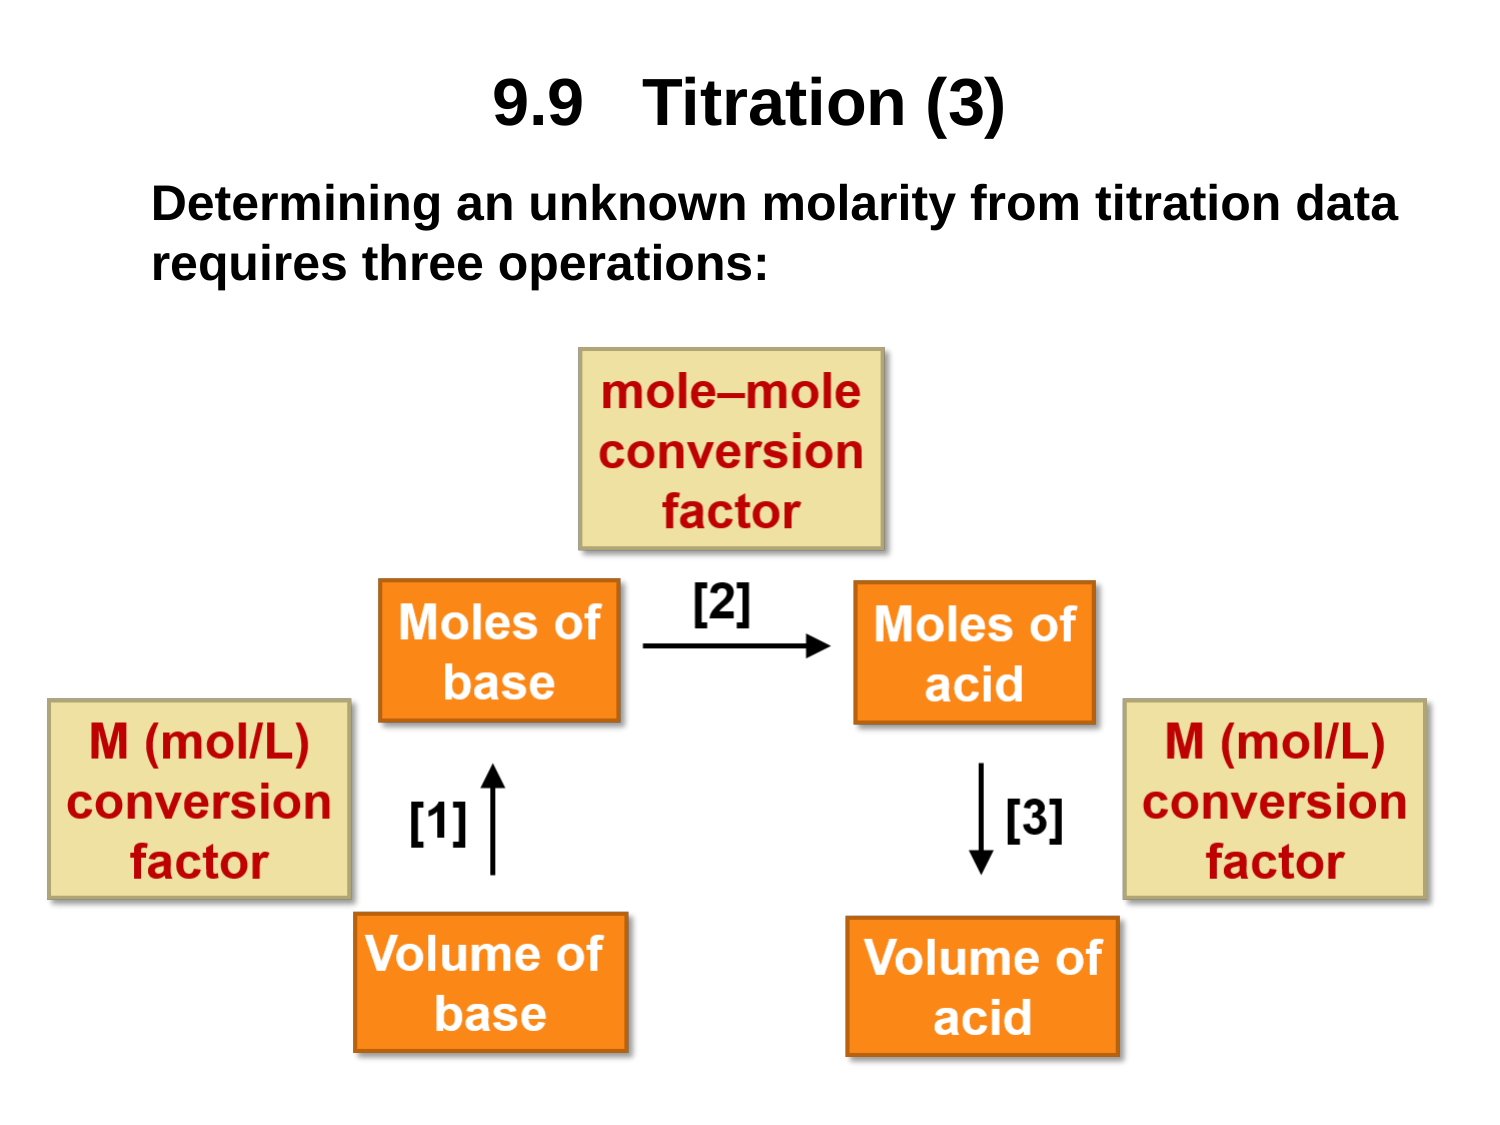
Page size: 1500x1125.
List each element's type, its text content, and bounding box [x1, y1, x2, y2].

list Determining an unknown molarity from titration data requires three operations: [135, 163, 1461, 305]
picture [31, 338, 1453, 1090]
title 9.9 Titration (3) [330, 54, 1170, 142]
